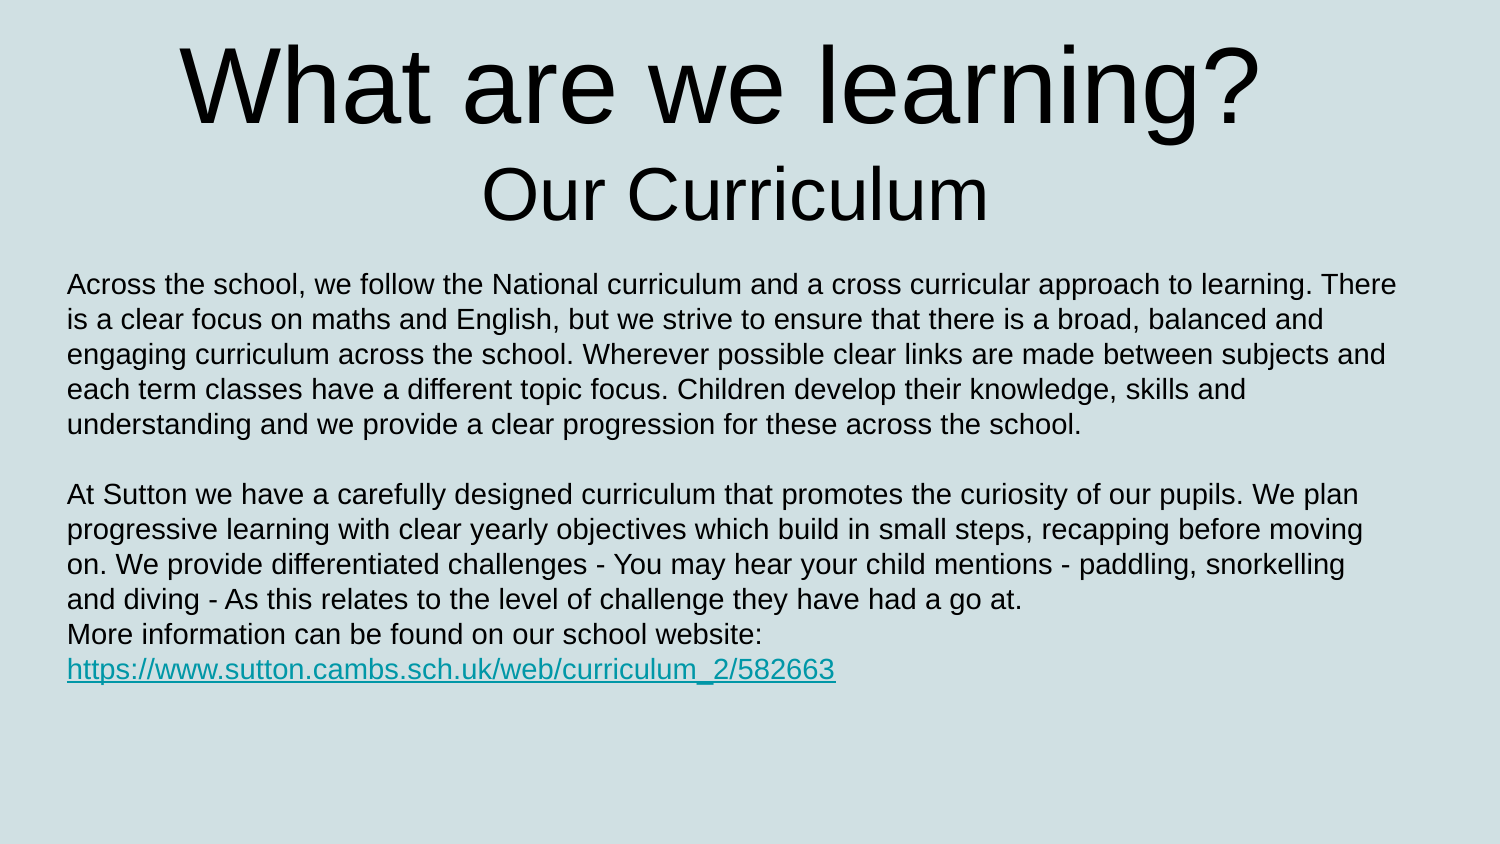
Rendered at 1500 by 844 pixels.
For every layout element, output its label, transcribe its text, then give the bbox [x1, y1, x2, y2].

title What are we learning? Our Curriculum [37, 7, 1435, 251]
text_box Across the school, we follow the National curriculum and a cross curricular approach to learning. There is a clear focus on maths and English, but we strive to ensure that there is a broad, balanced and engaging curriculum across the school. Wherever possible clear links are made between subjects and each term classes have a different topic focus. Children develop their knowledge, skills and understanding and we provide a clear progression for these across the school. At Sutton we have a carefully designed curriculum that promotes the curiosity of our pupils. We plan progressive learning with clear yearly objectives which build in small steps, recapping before moving on. We provide differentiated challenges - You may hear your child mentions - paddling, snorkelling and diving - As this relates to the level of challenge they have had a go at. More information can be found on our school website: https://www.sutton.cambs.sch.uk/web/curriculum_2/582663 [51, 250, 1420, 844]
